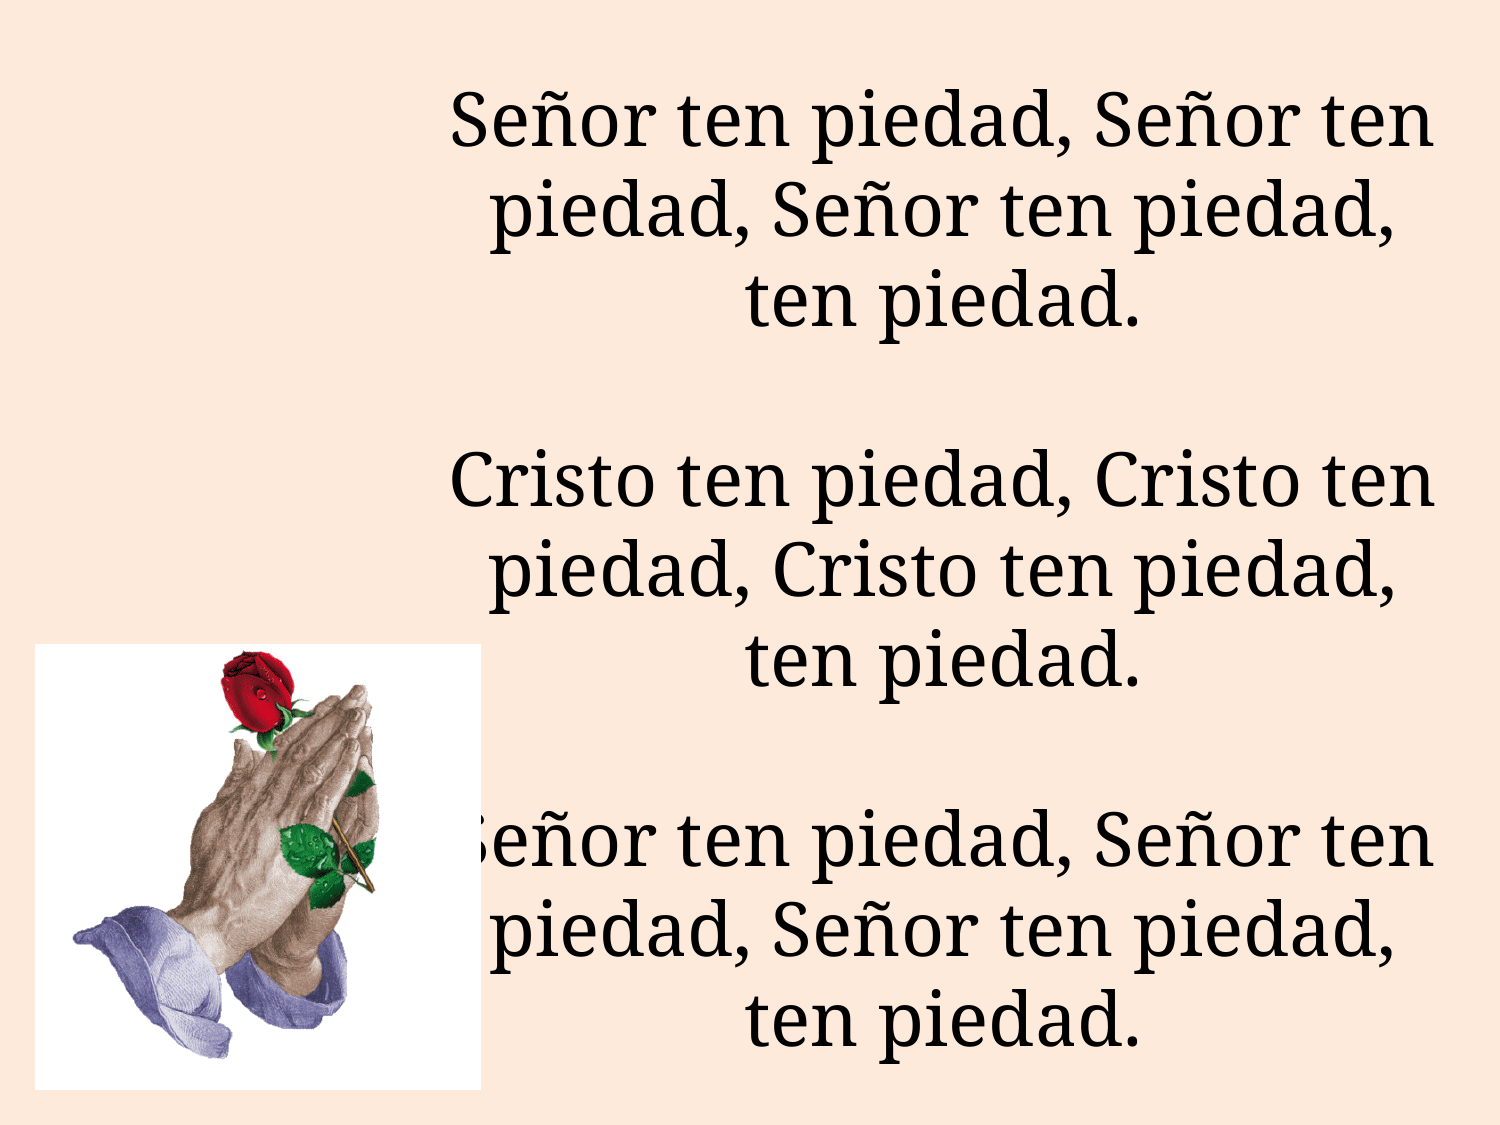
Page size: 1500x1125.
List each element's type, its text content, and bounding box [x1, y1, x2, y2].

picture [34, 644, 481, 1091]
text_box Señor ten piedad, Señor ten piedad, Señor ten piedad, ten piedad. Cristo ten piedad, Cristo ten piedad, Cristo ten piedad, ten piedad. Señor ten piedad, Señor ten piedad, Señor ten piedad, ten piedad. [421, 63, 1465, 1069]
